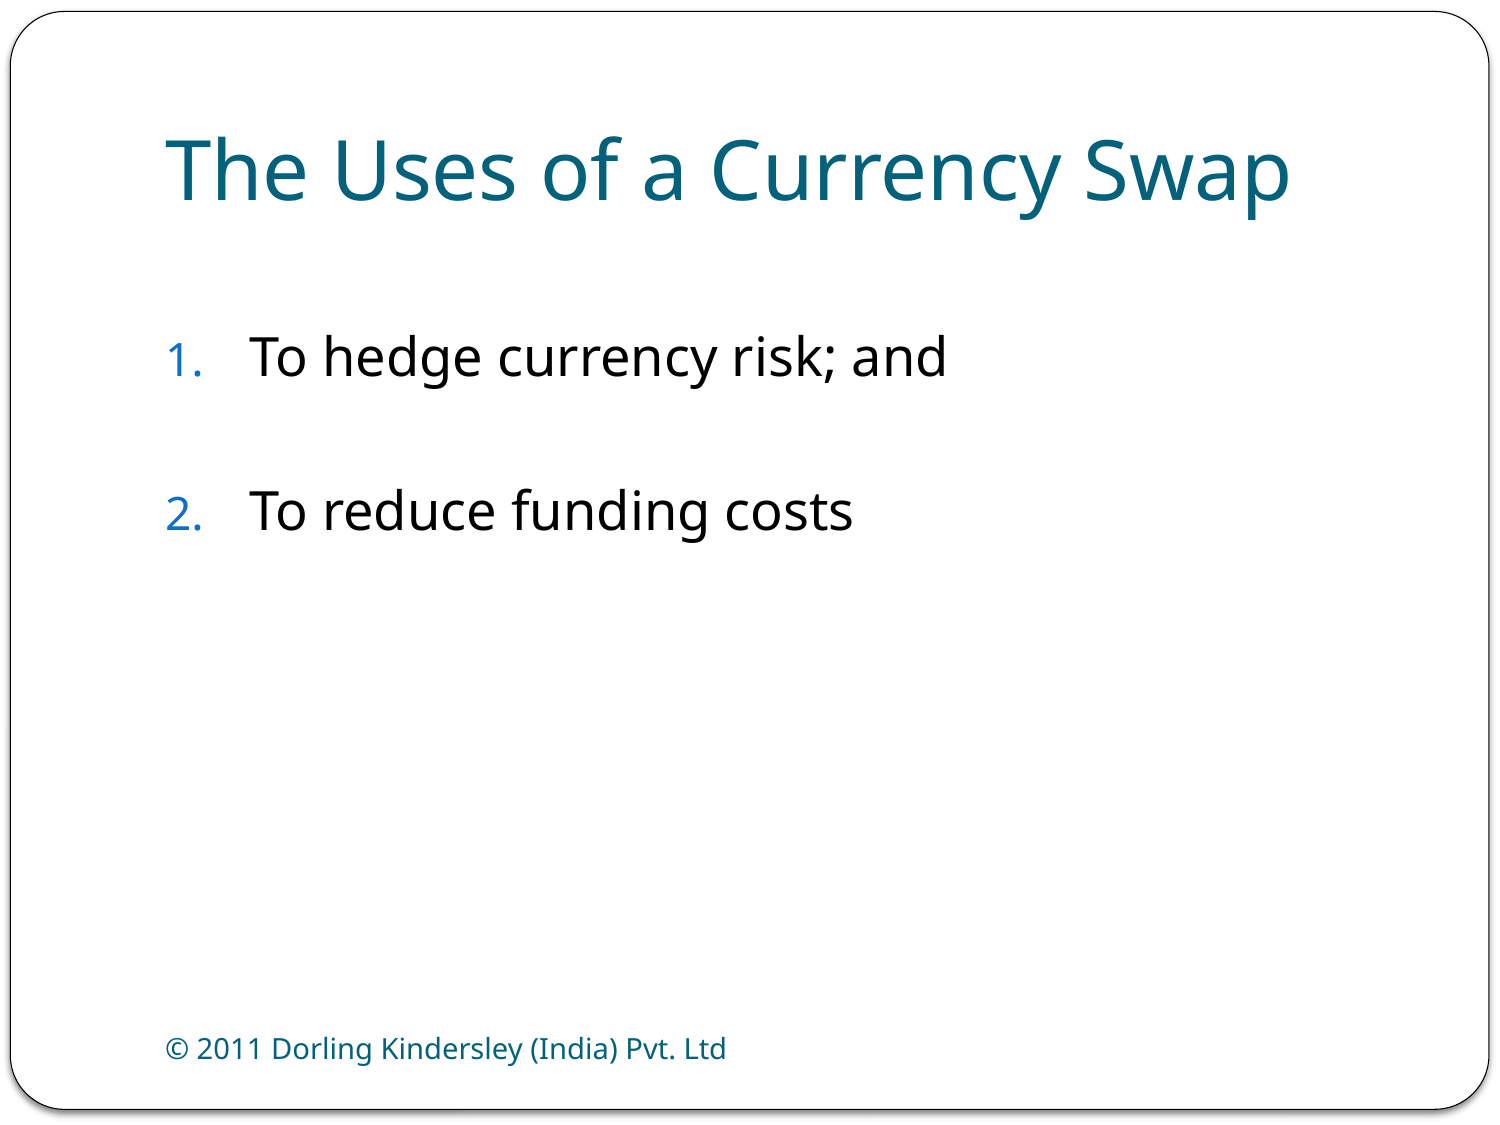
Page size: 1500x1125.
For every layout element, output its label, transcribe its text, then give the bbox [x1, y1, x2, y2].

title The Uses of a Currency Swap [149, 44, 1426, 233]
footer © 2011 Dorling Kindersley (India) Pvt. Ltd [150, 1012, 800, 1088]
list To hedge currency risk; and To reduce funding costs [149, 237, 1426, 988]
